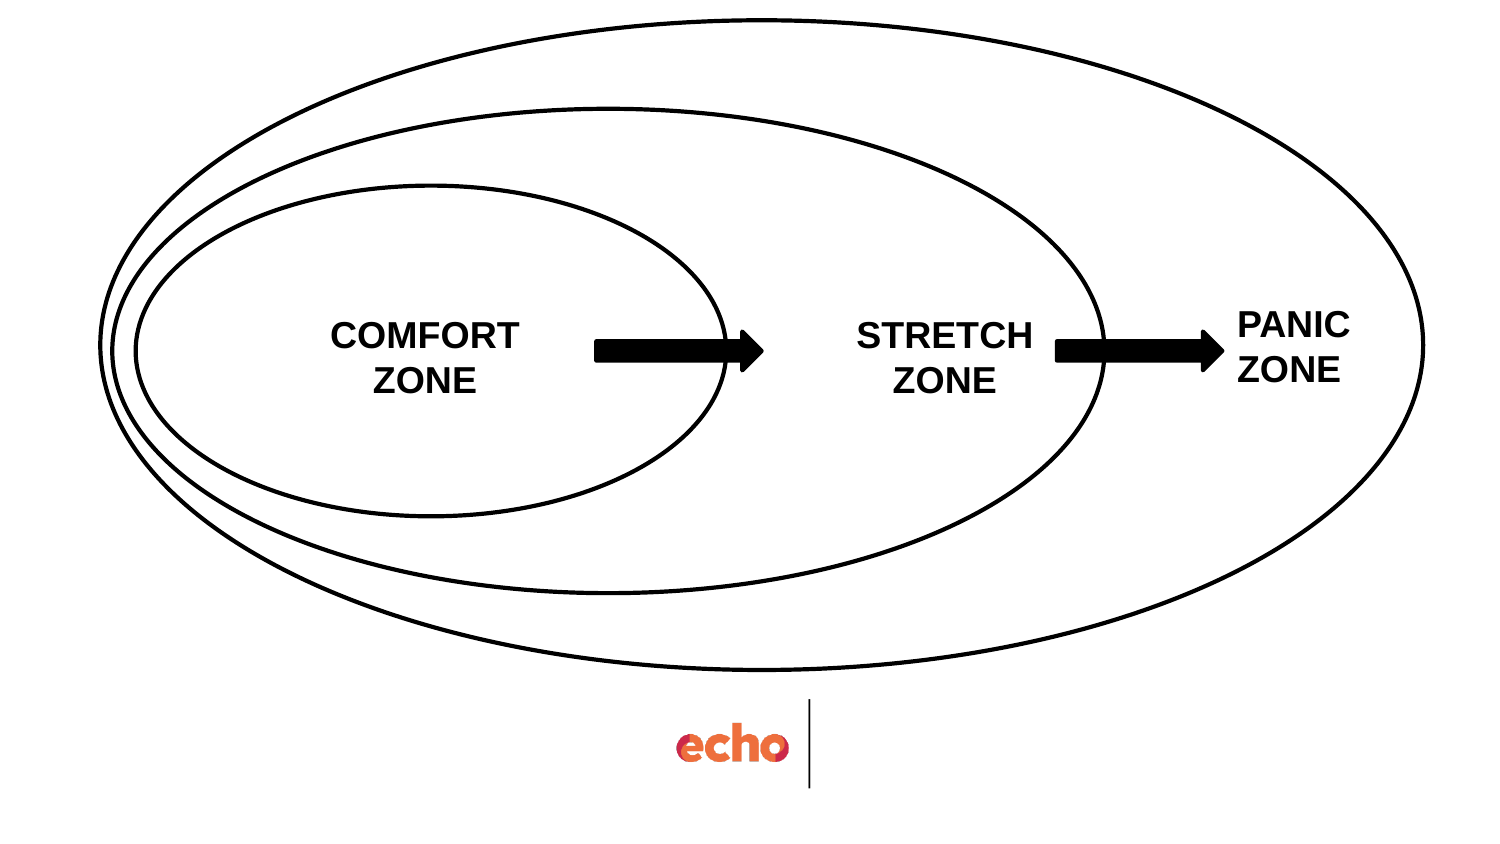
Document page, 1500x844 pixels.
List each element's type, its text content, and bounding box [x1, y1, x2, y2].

picture [631, 687, 822, 813]
text_box [1054, 329, 1225, 373]
text_box PANIC ZONE [1222, 292, 1500, 397]
text_box [594, 329, 764, 373]
text_box [98, 18, 1417, 673]
text_box COMFORT ZONE [206, 303, 644, 409]
text_box [110, 106, 1098, 596]
text_box STRETCH ZONE [726, 304, 1164, 409]
text_box [133, 183, 726, 519]
